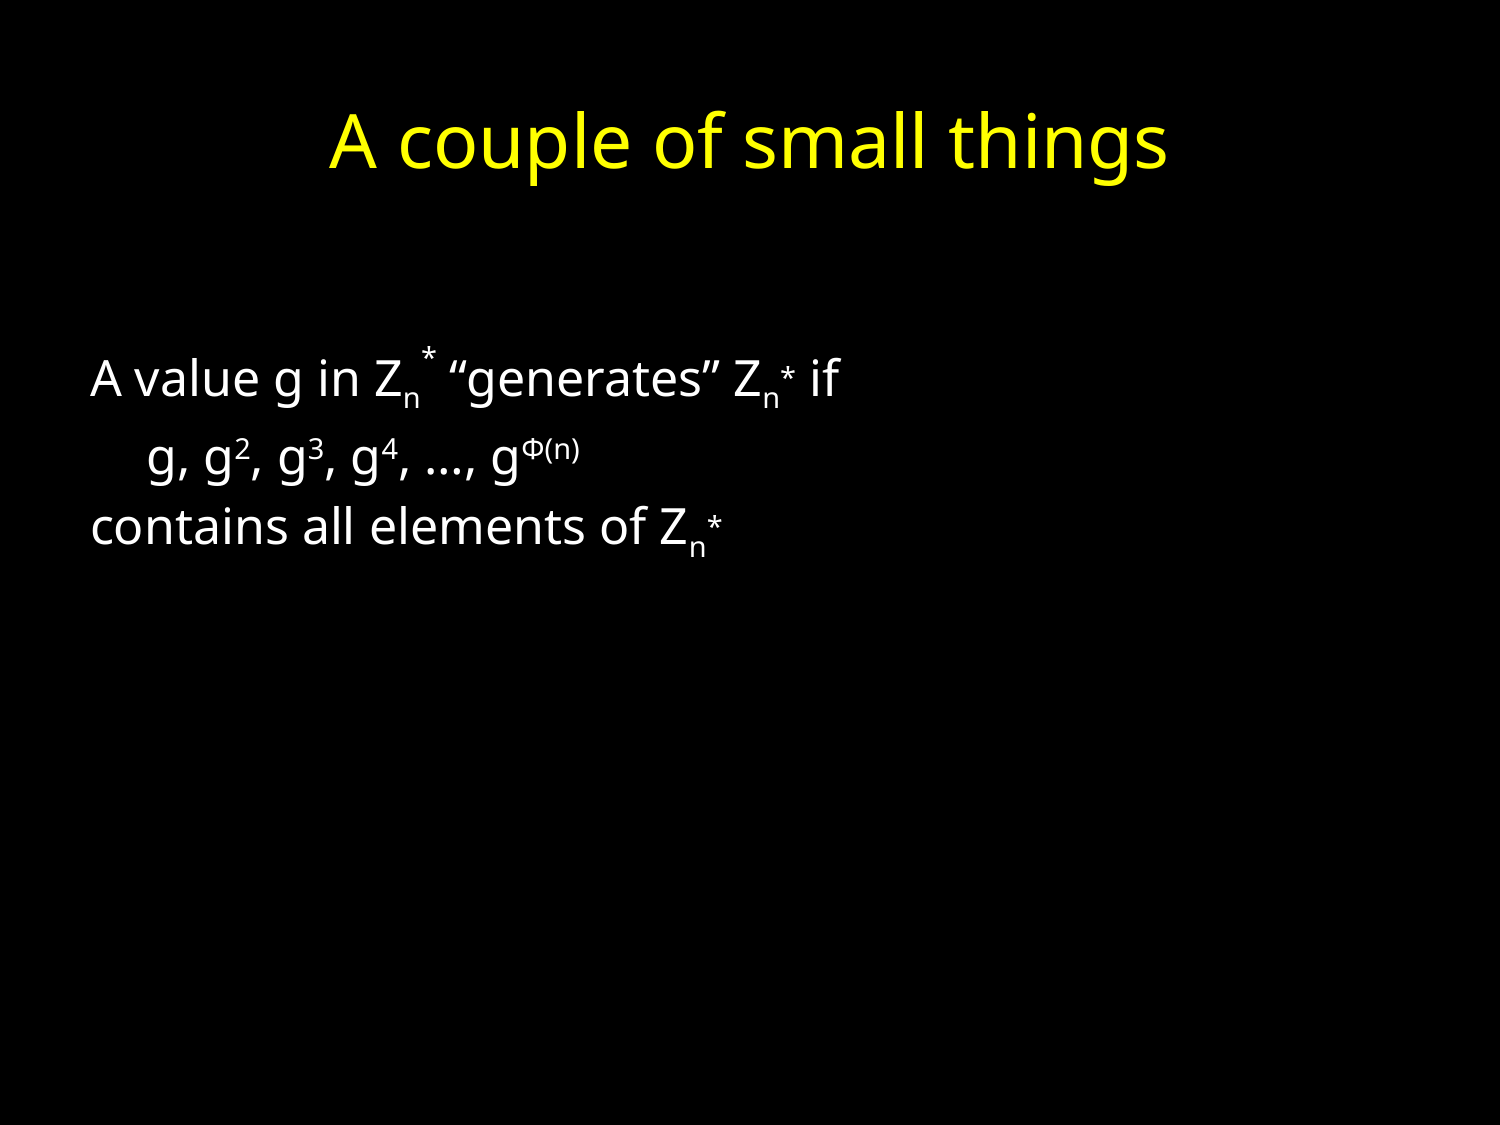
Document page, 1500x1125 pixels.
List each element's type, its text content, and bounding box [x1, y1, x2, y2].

title A couple of small things [74, 44, 1426, 233]
list A value g in Zn* “generates” Zn* if g, g2, g3, g4, …, gΦ(n) contains all elements of Zn* [74, 262, 1426, 1006]
